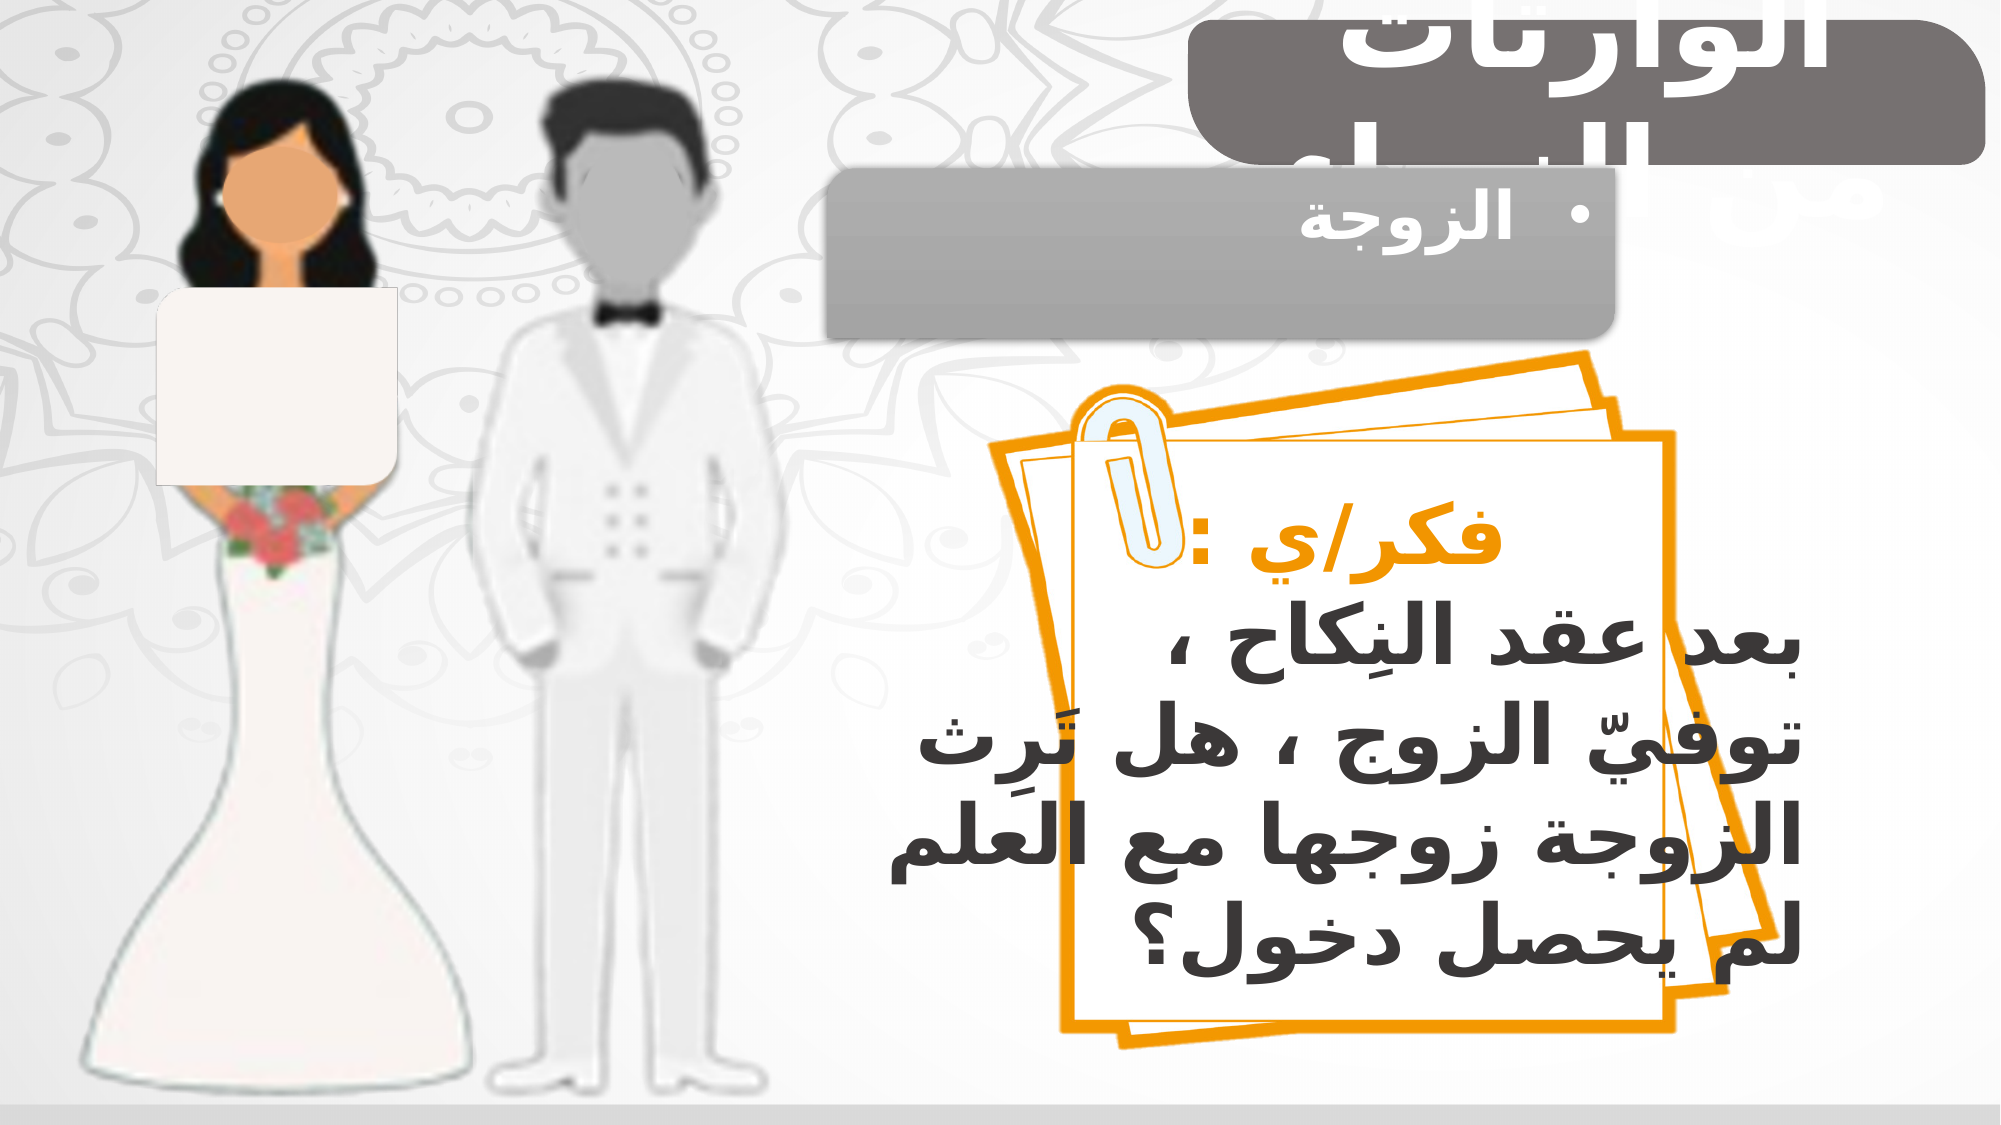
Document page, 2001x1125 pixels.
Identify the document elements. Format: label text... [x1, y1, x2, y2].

text_box الزوجة [906, 168, 1615, 339]
text_box فكر/ي : بعد عقد النِكاح ، توفيّ الزوج ، هل تَرِث الزوجة زوجها مع العلم لم يحصل دخول؟ [1783, 473, 1823, 989]
text_box الوارثات من النساء [1186, 18, 1987, 166]
picture [0, 0, 2001, 1125]
text_box فكر/ي : بعد عقد النِكاح ، توفيّ الزوج ، هل تَرِث الزوجة زوجها مع العلم لم يحصل دخول؟ [906, 473, 983, 989]
